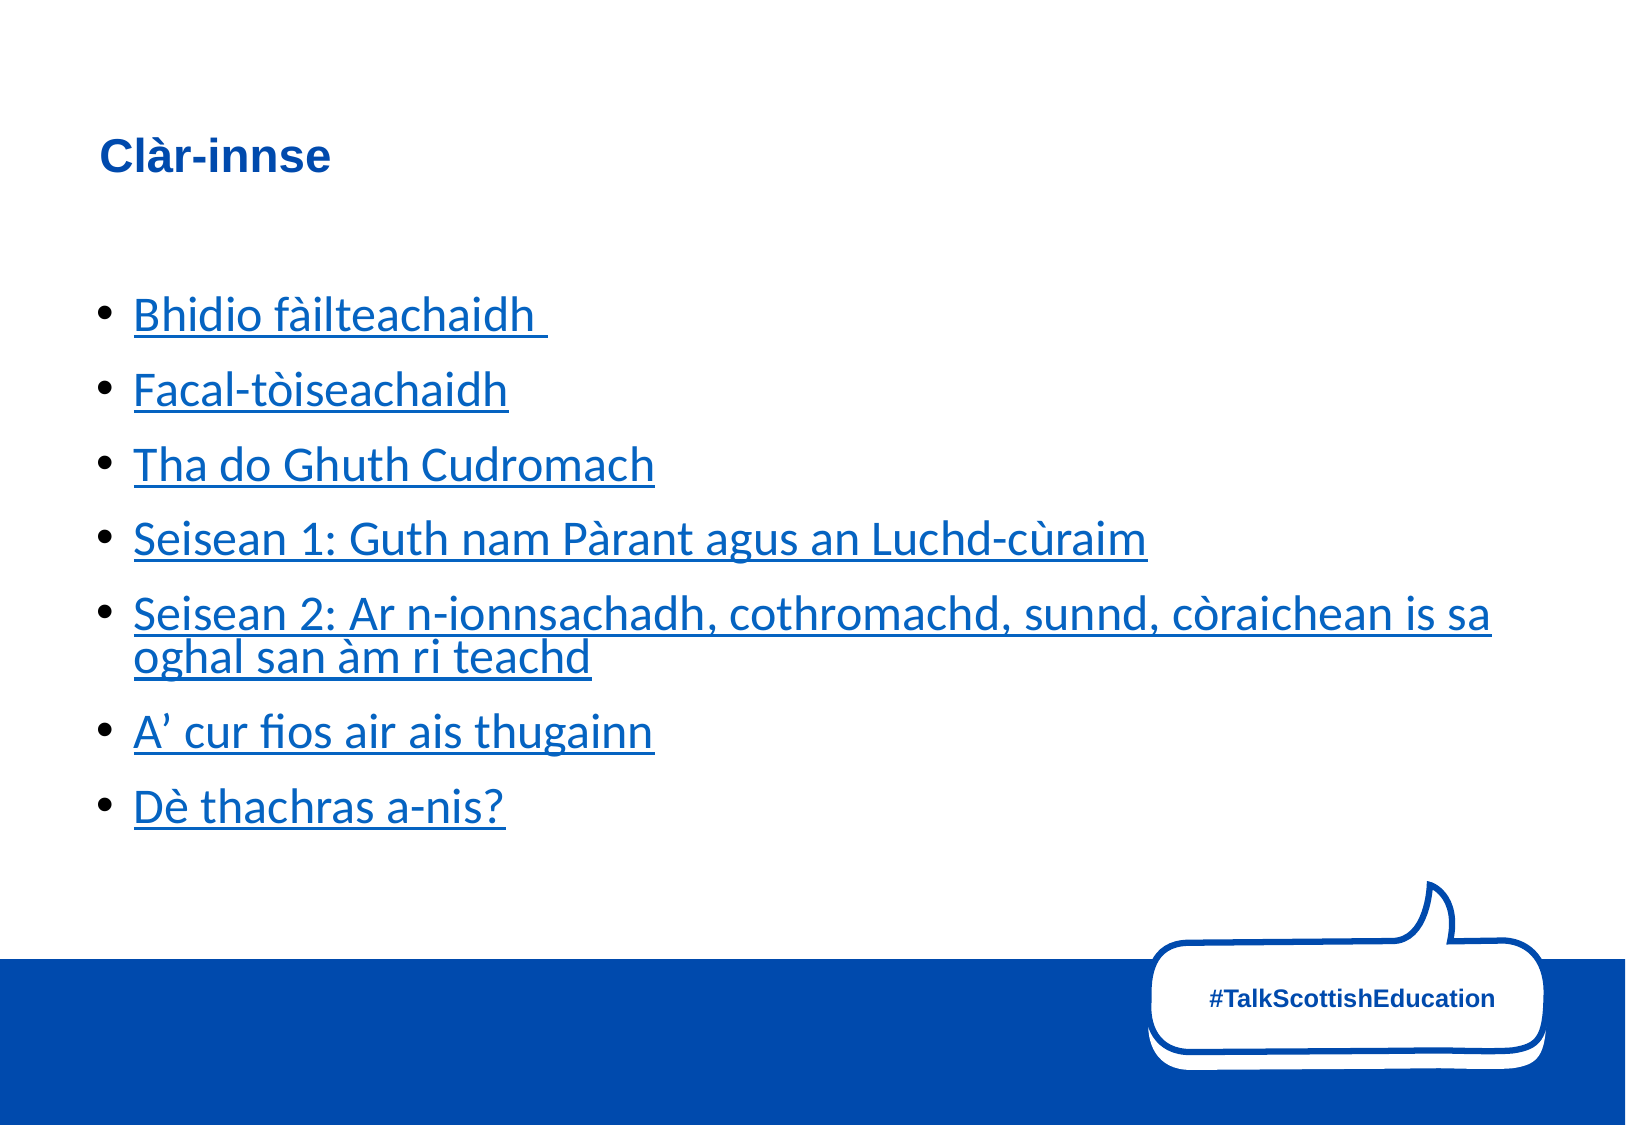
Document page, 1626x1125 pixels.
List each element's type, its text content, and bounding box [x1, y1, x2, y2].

list Bhidio fàilteachaidh Facal-tòiseachaidh Tha do Ghuth Cudromach Seisean 1: Guth nam Pàrant agus an Luchd-cùraim Seisean 2: Ar n-ionnsachadh, cothromachd, sunnd, còraichean is saoghal san àm ri teachd A’ cur fios air ais thugainn Dè thachras a-nis? [84, 282, 1517, 882]
list Clàr-innse [84, 124, 1517, 218]
